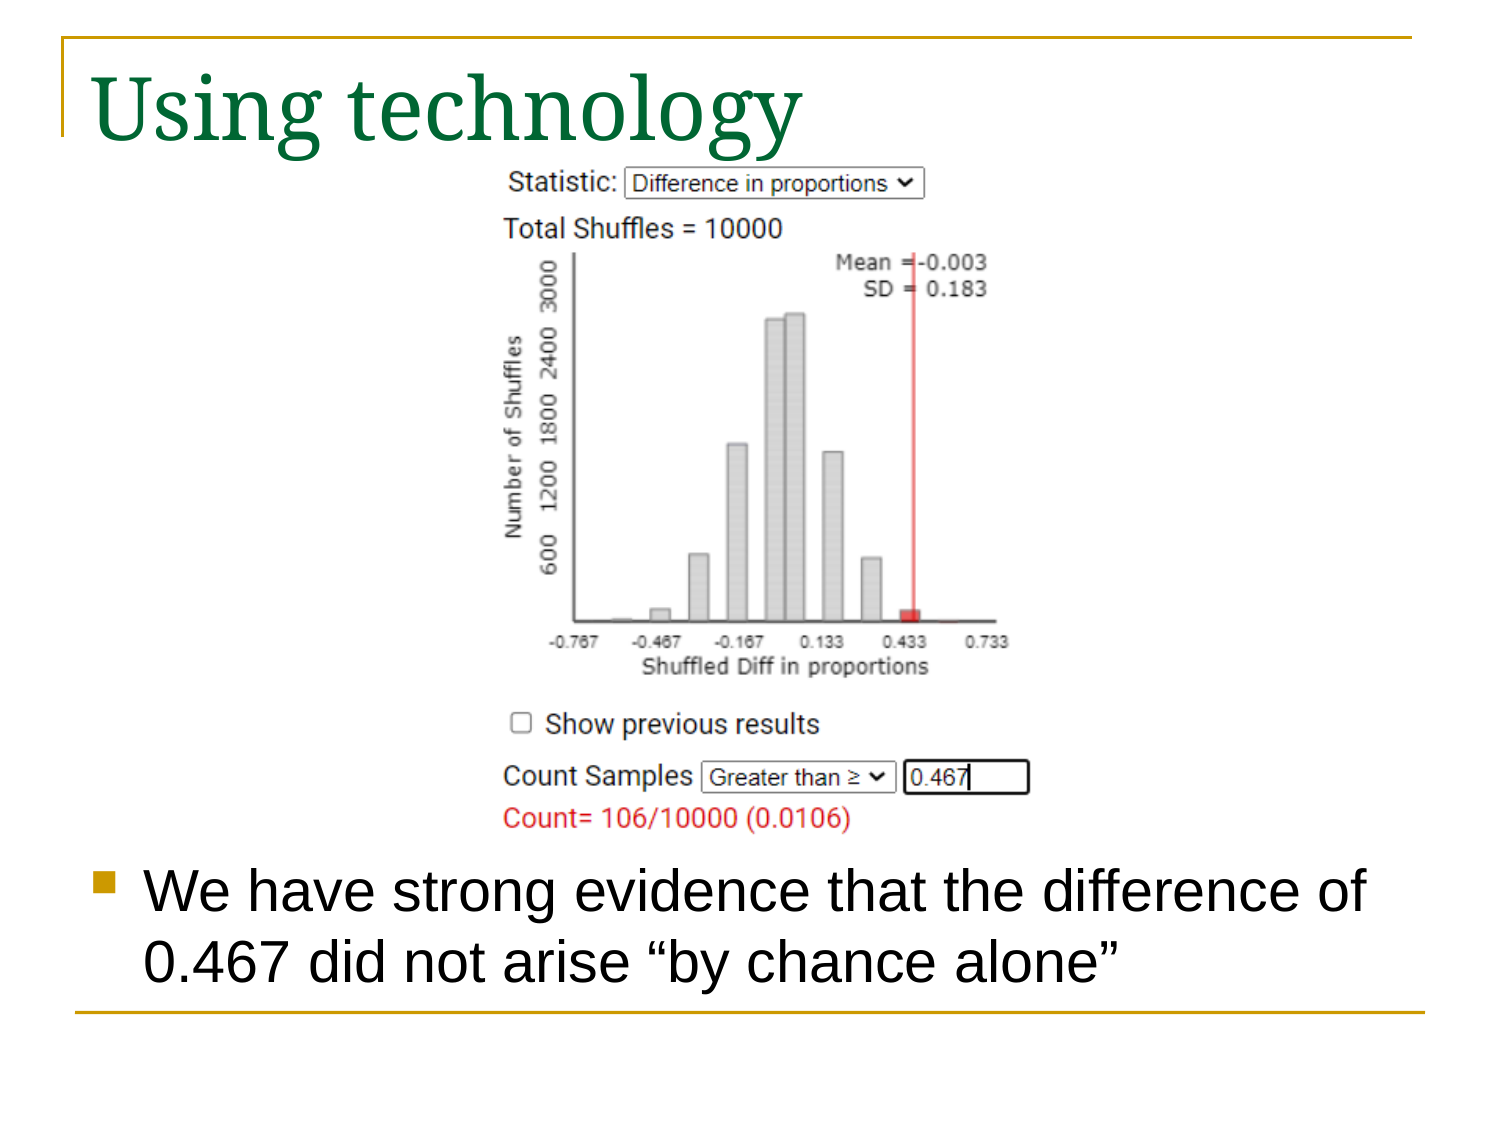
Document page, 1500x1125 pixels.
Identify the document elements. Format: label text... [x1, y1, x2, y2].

picture [474, 162, 1035, 840]
list We have strong evidence that the difference of 0.467 did not arise “by chance alone” [75, 262, 1425, 1006]
title Using technology [75, 45, 1425, 233]
